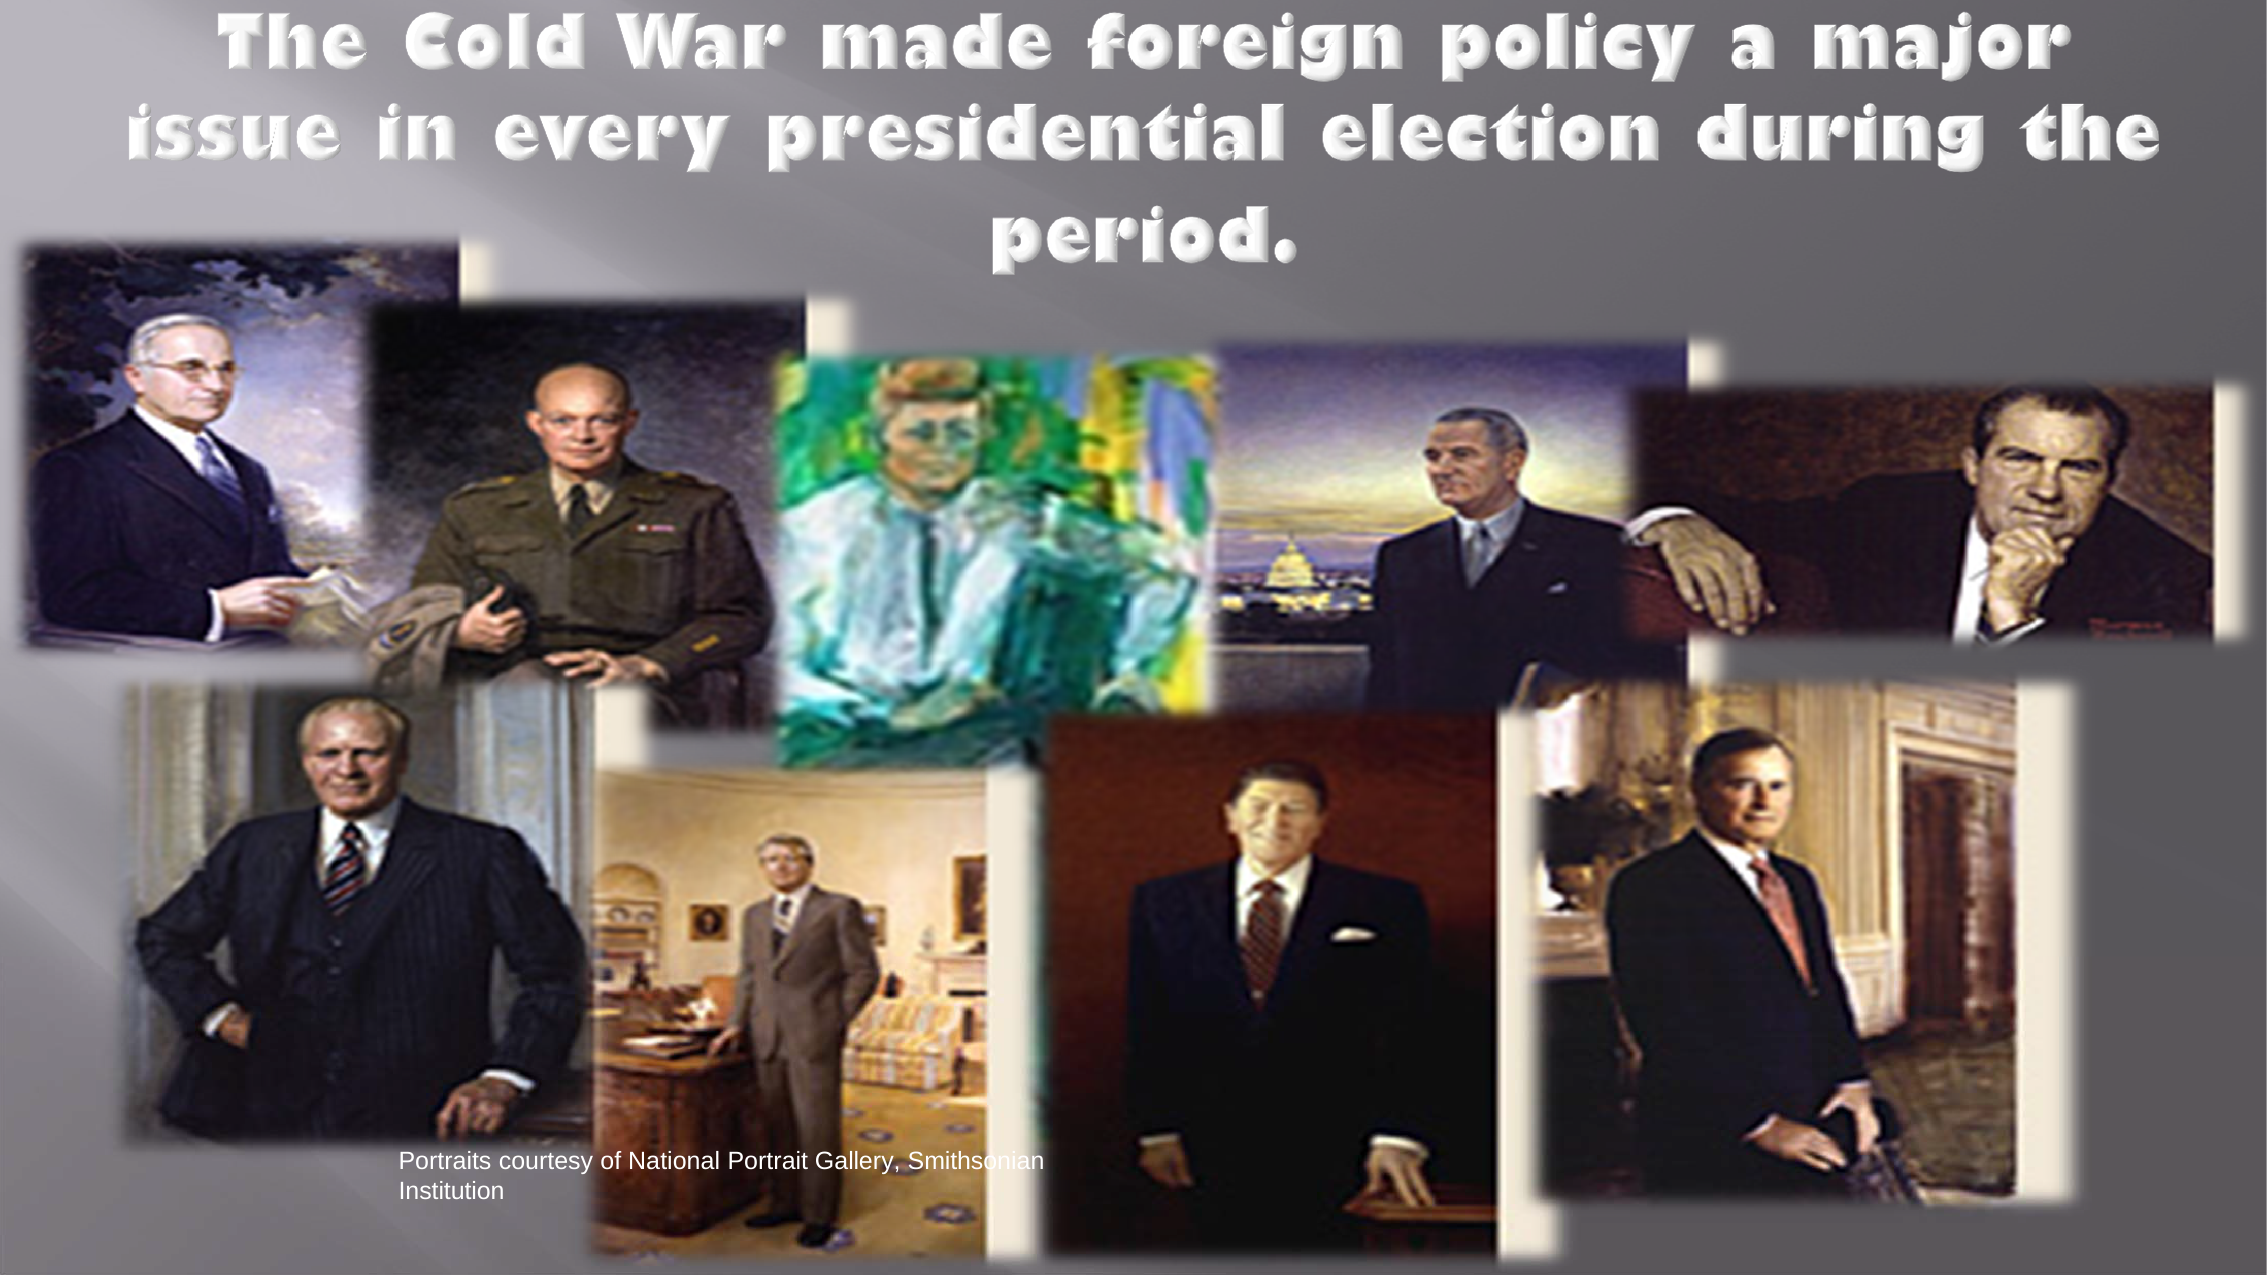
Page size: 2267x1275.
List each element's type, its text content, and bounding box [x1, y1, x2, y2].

text_box [0, 0, 2267, 1275]
text_box Portraits courtesy of National Portrait Gallery, Smithsonian Institution [396, 1144, 1158, 1177]
